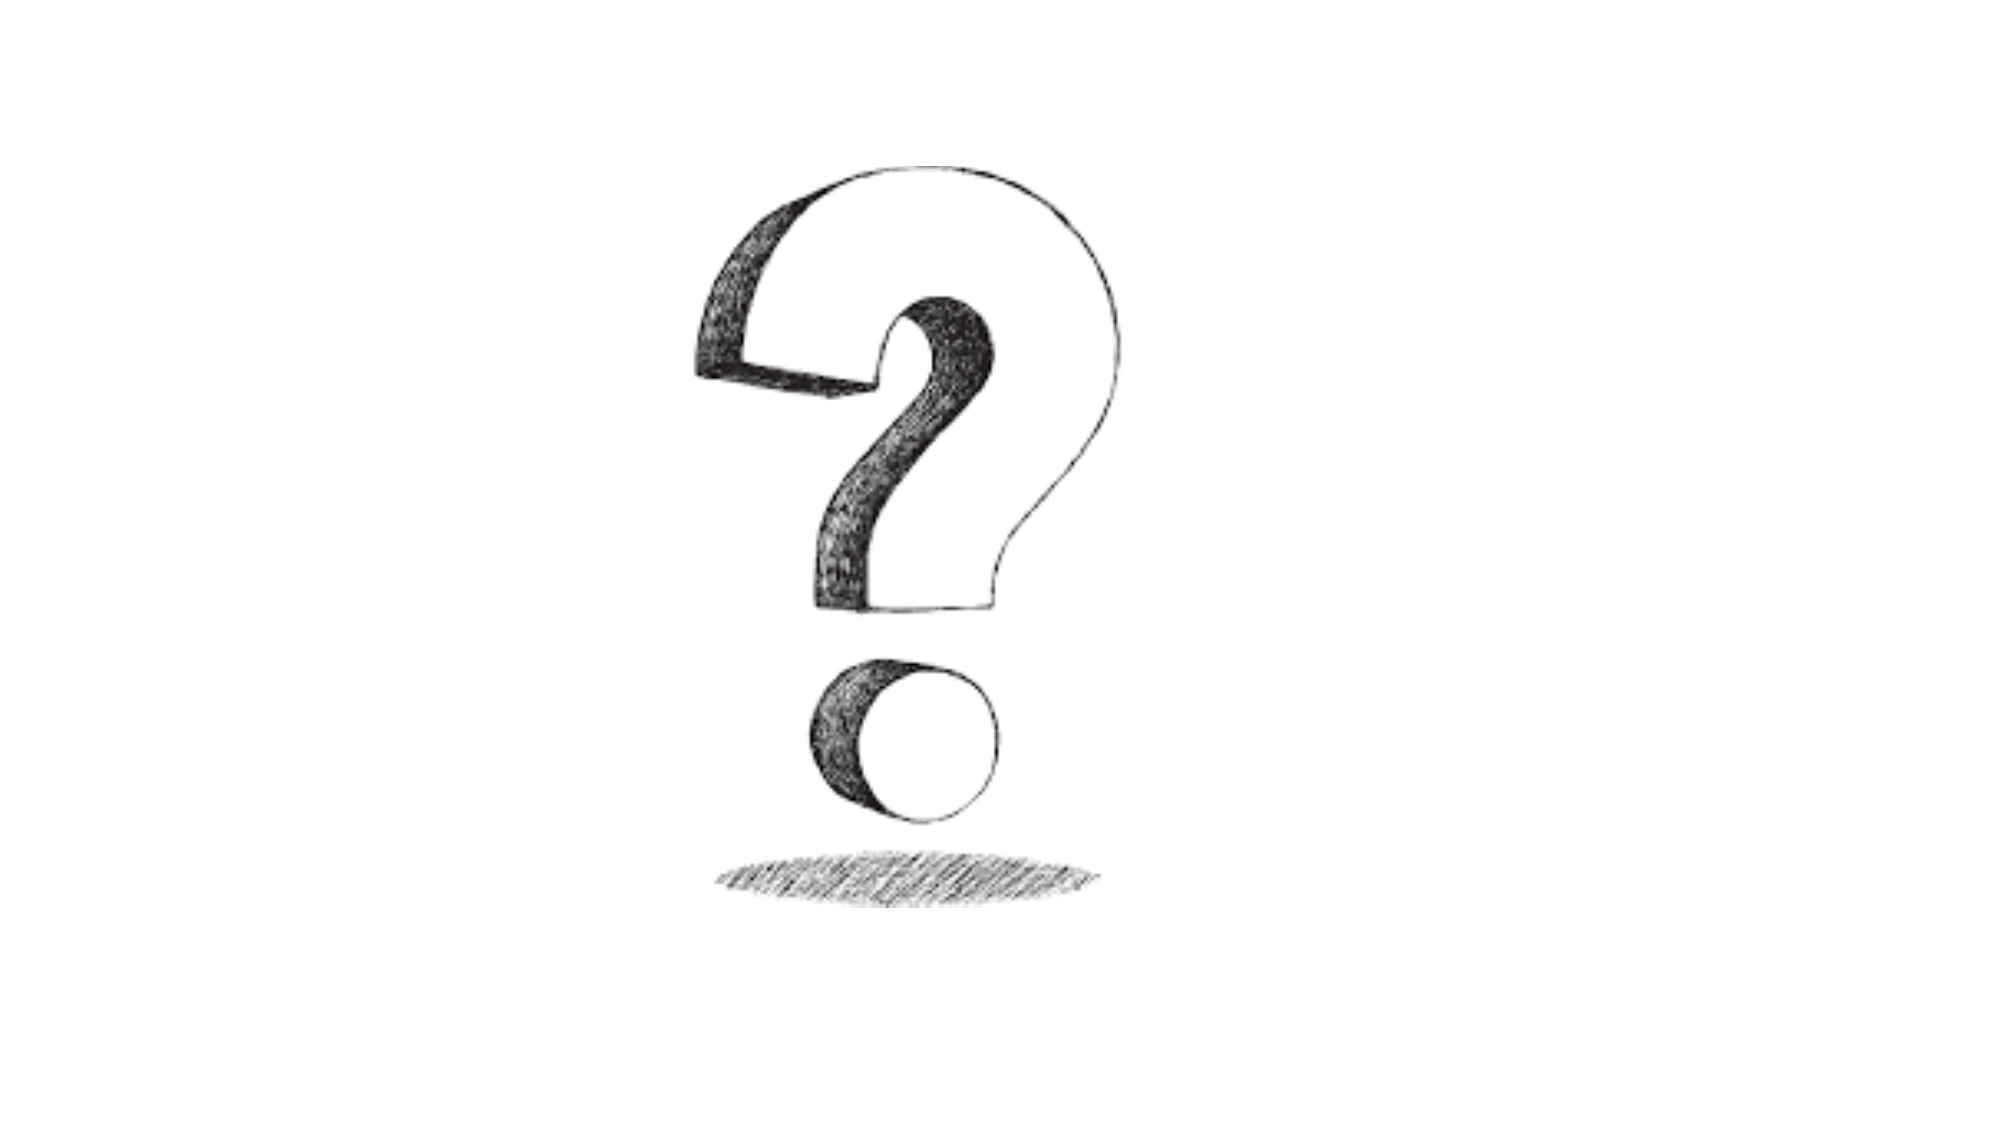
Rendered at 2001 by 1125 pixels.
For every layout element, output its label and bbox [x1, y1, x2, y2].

picture [537, 166, 1280, 908]
